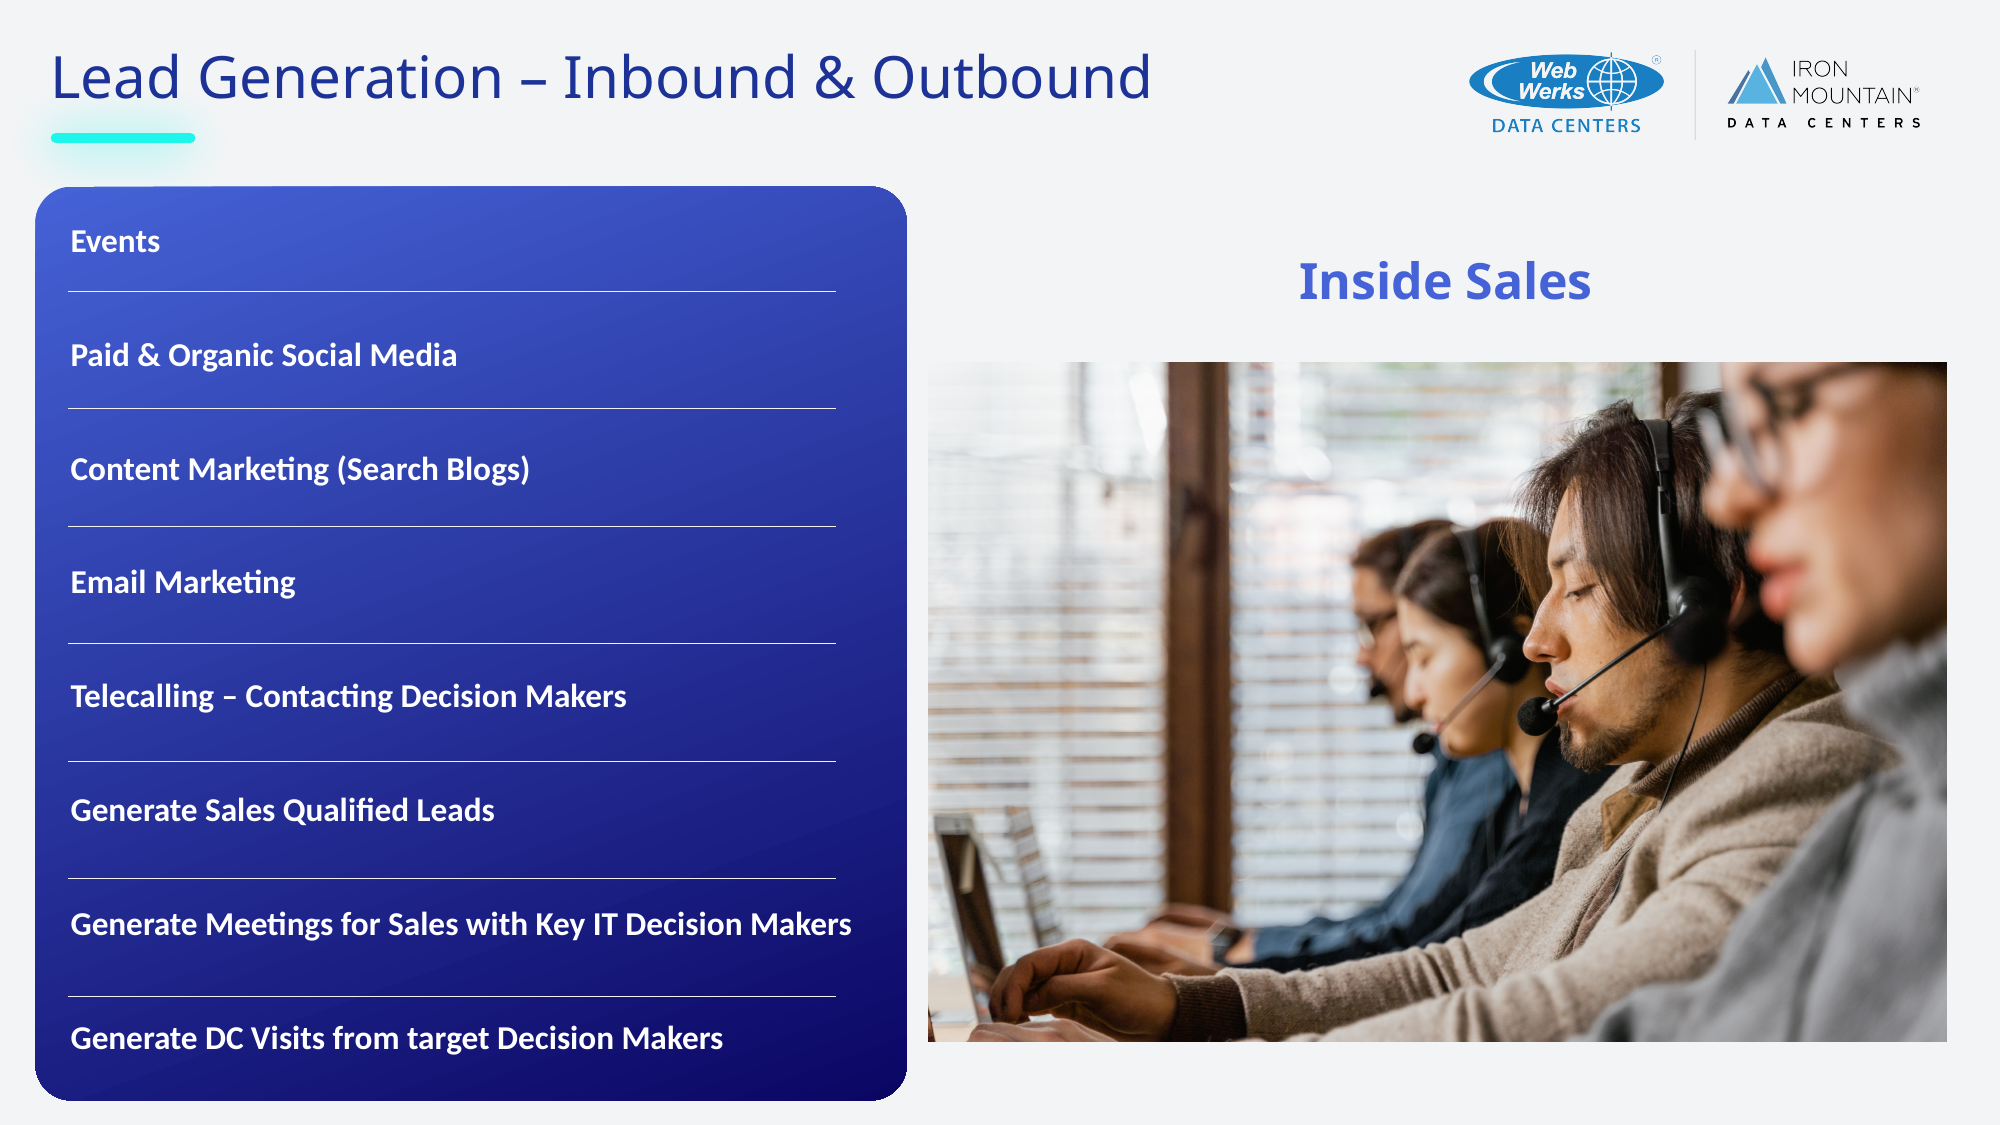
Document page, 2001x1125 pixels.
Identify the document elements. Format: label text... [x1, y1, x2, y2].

text_box Generate Sales Qualified Leads [55, 781, 559, 836]
text_box Generate DC Visits from target Decision Makers [55, 1008, 785, 1064]
picture [927, 362, 1947, 1042]
title Lead Generation – Inbound & Outbound [35, 20, 1355, 140]
text_box Email Marketing [55, 553, 433, 608]
text_box [34, 185, 909, 1102]
text_box Paid & Organic Social Media [55, 325, 496, 381]
text_box Inside Sales [945, 242, 1947, 318]
text_box Telecalling – Contacting Decision Makers [55, 667, 680, 722]
text_box Content Marketing (Search Blogs) [55, 439, 578, 495]
text_box Generate Meetings for Sales with Key IT Decision Makers [55, 894, 872, 950]
picture [1465, 50, 1924, 140]
text_box Events [55, 211, 433, 267]
